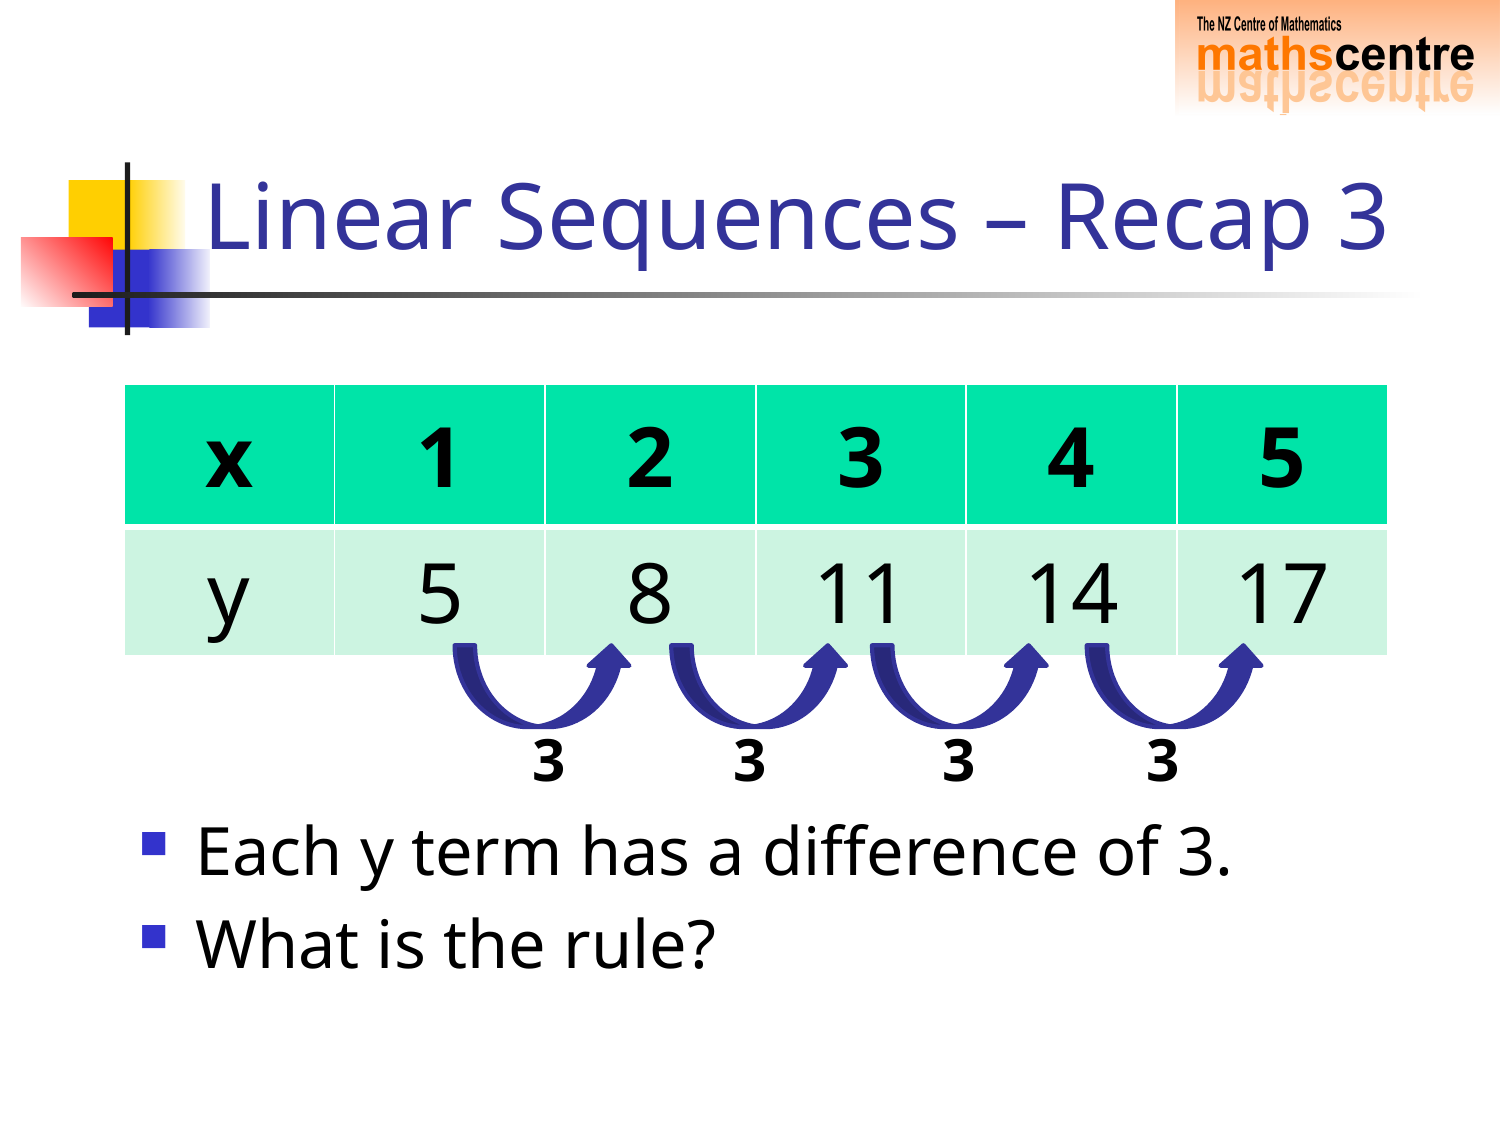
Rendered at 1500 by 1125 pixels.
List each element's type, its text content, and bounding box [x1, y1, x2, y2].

picture [1175, 0, 1500, 116]
text_box 3 [667, 715, 833, 801]
table_header x [125, 385, 334, 524]
title Linear Sequences – Recap 3 [188, 34, 1468, 276]
text_box [1084, 643, 1264, 730]
table_cell 17 [1178, 530, 1387, 655]
table_header 3 [757, 385, 965, 524]
text_box 3 [1080, 715, 1247, 801]
table_header 1 [335, 385, 544, 524]
table_cell 8 [546, 530, 755, 655]
table_cell 14 [967, 530, 1176, 655]
text_box [669, 643, 848, 730]
text_box [869, 643, 1049, 730]
table_header 4 [967, 385, 1176, 524]
table_header 2 [546, 385, 755, 524]
text_box [452, 643, 632, 730]
text_box 3 [875, 715, 1042, 801]
table_header 5 [1178, 385, 1387, 524]
text_box Each y term has a difference of 3. What is the rule? [123, 801, 1435, 1006]
text_box 3 [466, 715, 632, 801]
table_cell y [125, 530, 334, 655]
table_cell 5 [335, 530, 544, 655]
table_cell 11 [757, 530, 965, 655]
